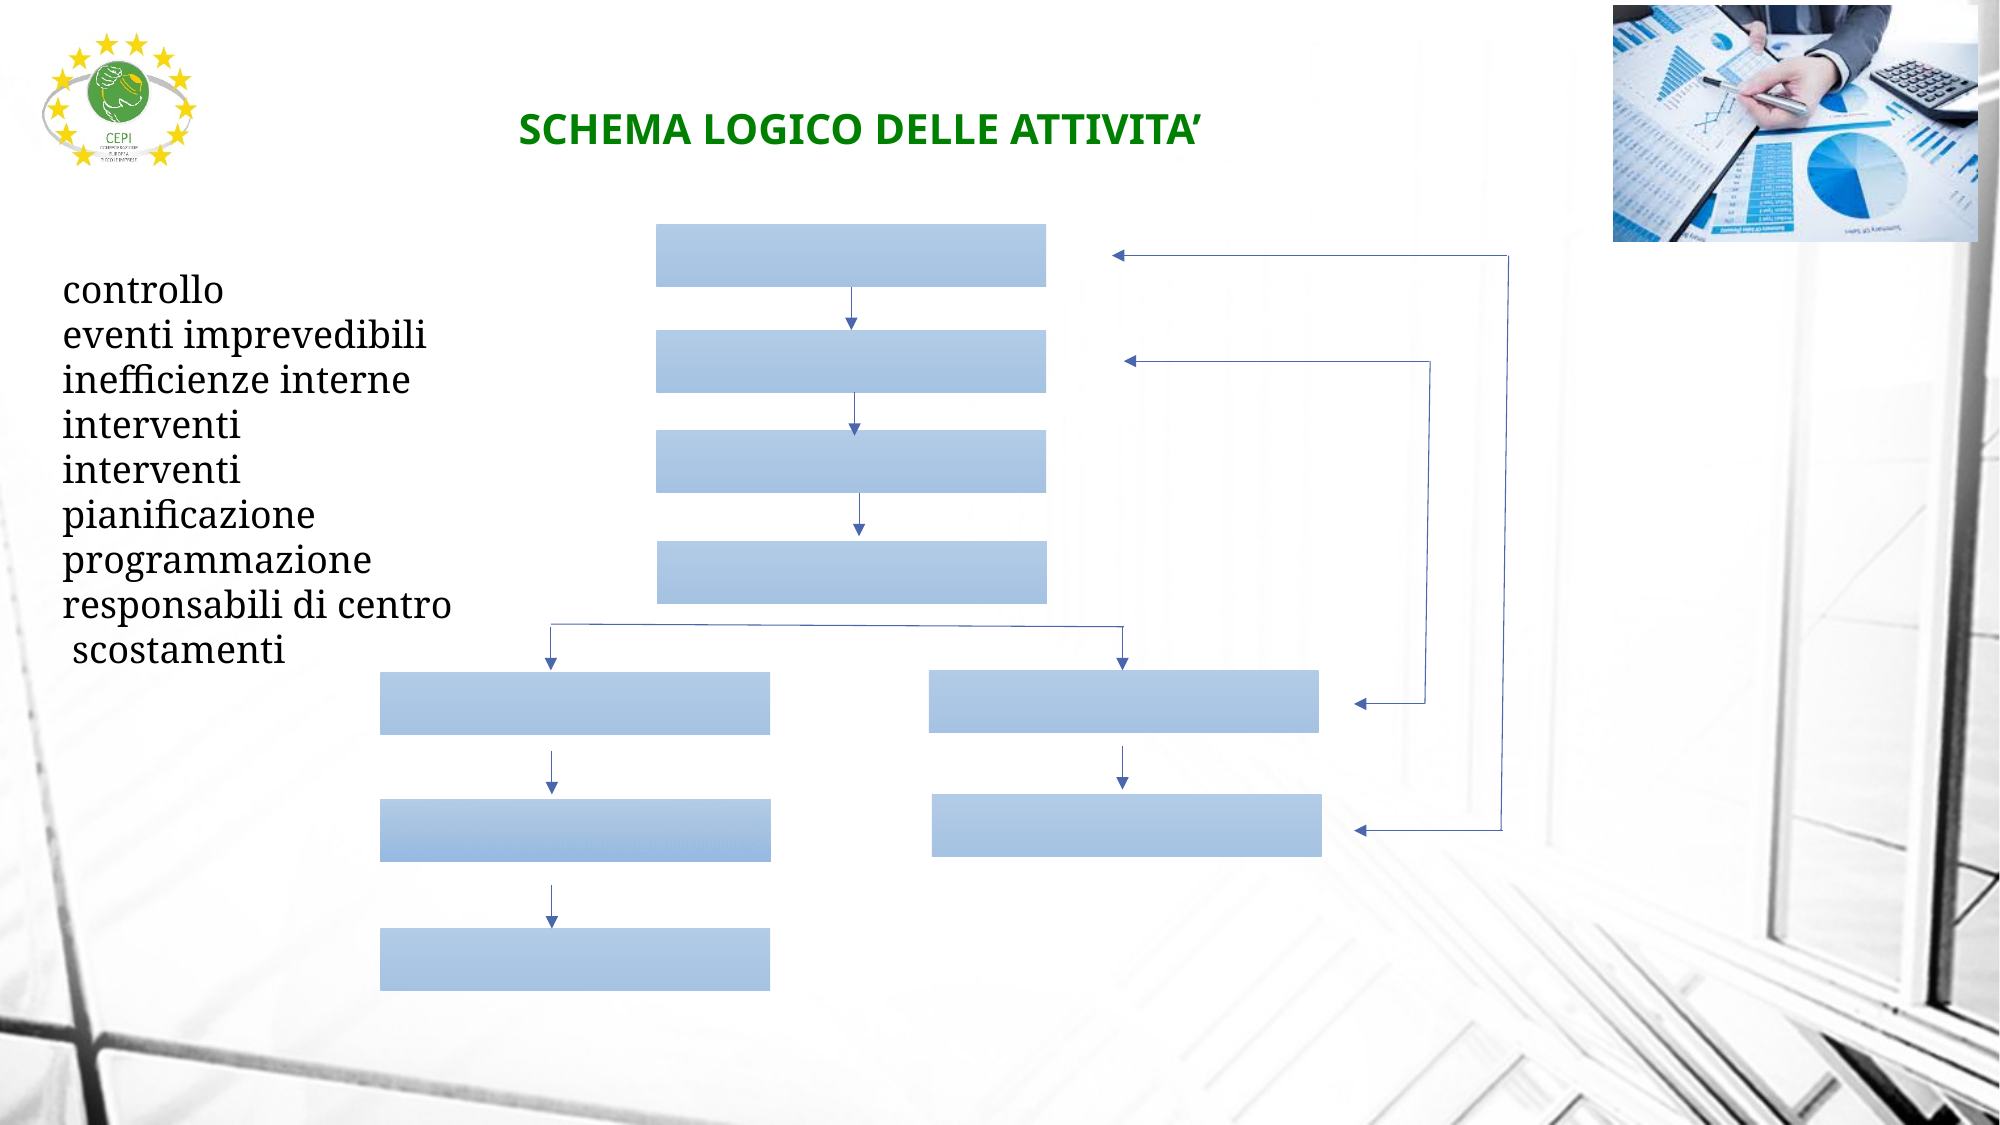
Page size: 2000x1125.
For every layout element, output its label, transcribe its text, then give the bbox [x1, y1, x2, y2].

text_box [656, 224, 1047, 287]
title SCHEMA LOGICO DELLE ATTIVITA’ [503, 81, 1390, 160]
picture [0, 0, 2000, 1125]
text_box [1424, 361, 1431, 704]
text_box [1501, 255, 1509, 831]
text_box [380, 928, 771, 991]
text_box controllo eventi imprevedibili inefficienze interne interventi interventi pianificazione programmazione responsabili di centro scostamenti [47, 259, 469, 679]
text_box [656, 430, 1047, 493]
text_box [657, 540, 1047, 604]
text_box [380, 672, 771, 735]
text_box [656, 330, 1047, 393]
text_box [931, 794, 1322, 857]
text_box [928, 670, 1319, 733]
